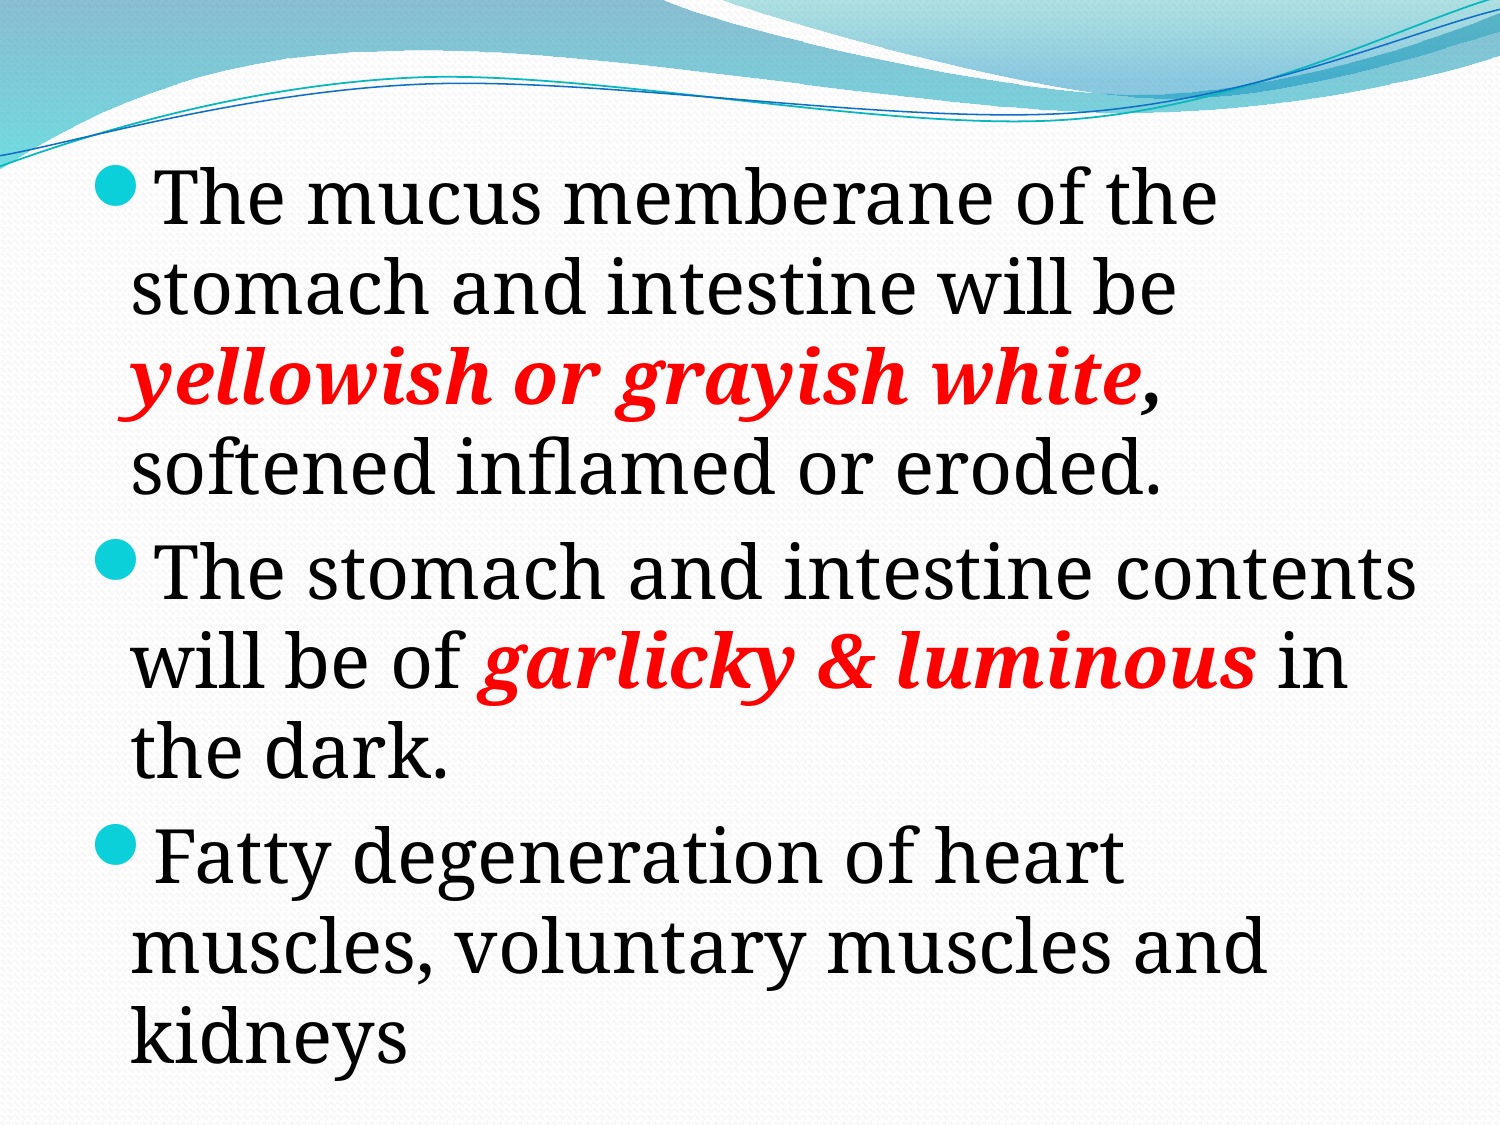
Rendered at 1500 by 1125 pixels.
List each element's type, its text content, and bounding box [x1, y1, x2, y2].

list The mucus memberane of the stomach and intestine will be yellowish or grayish white, softened inflamed or eroded. The stomach and intestine contents will be of garlicky & luminous in the dark. Fatty degeneration of heart muscles, voluntary muscles and kidneys [75, 37, 1450, 1088]
